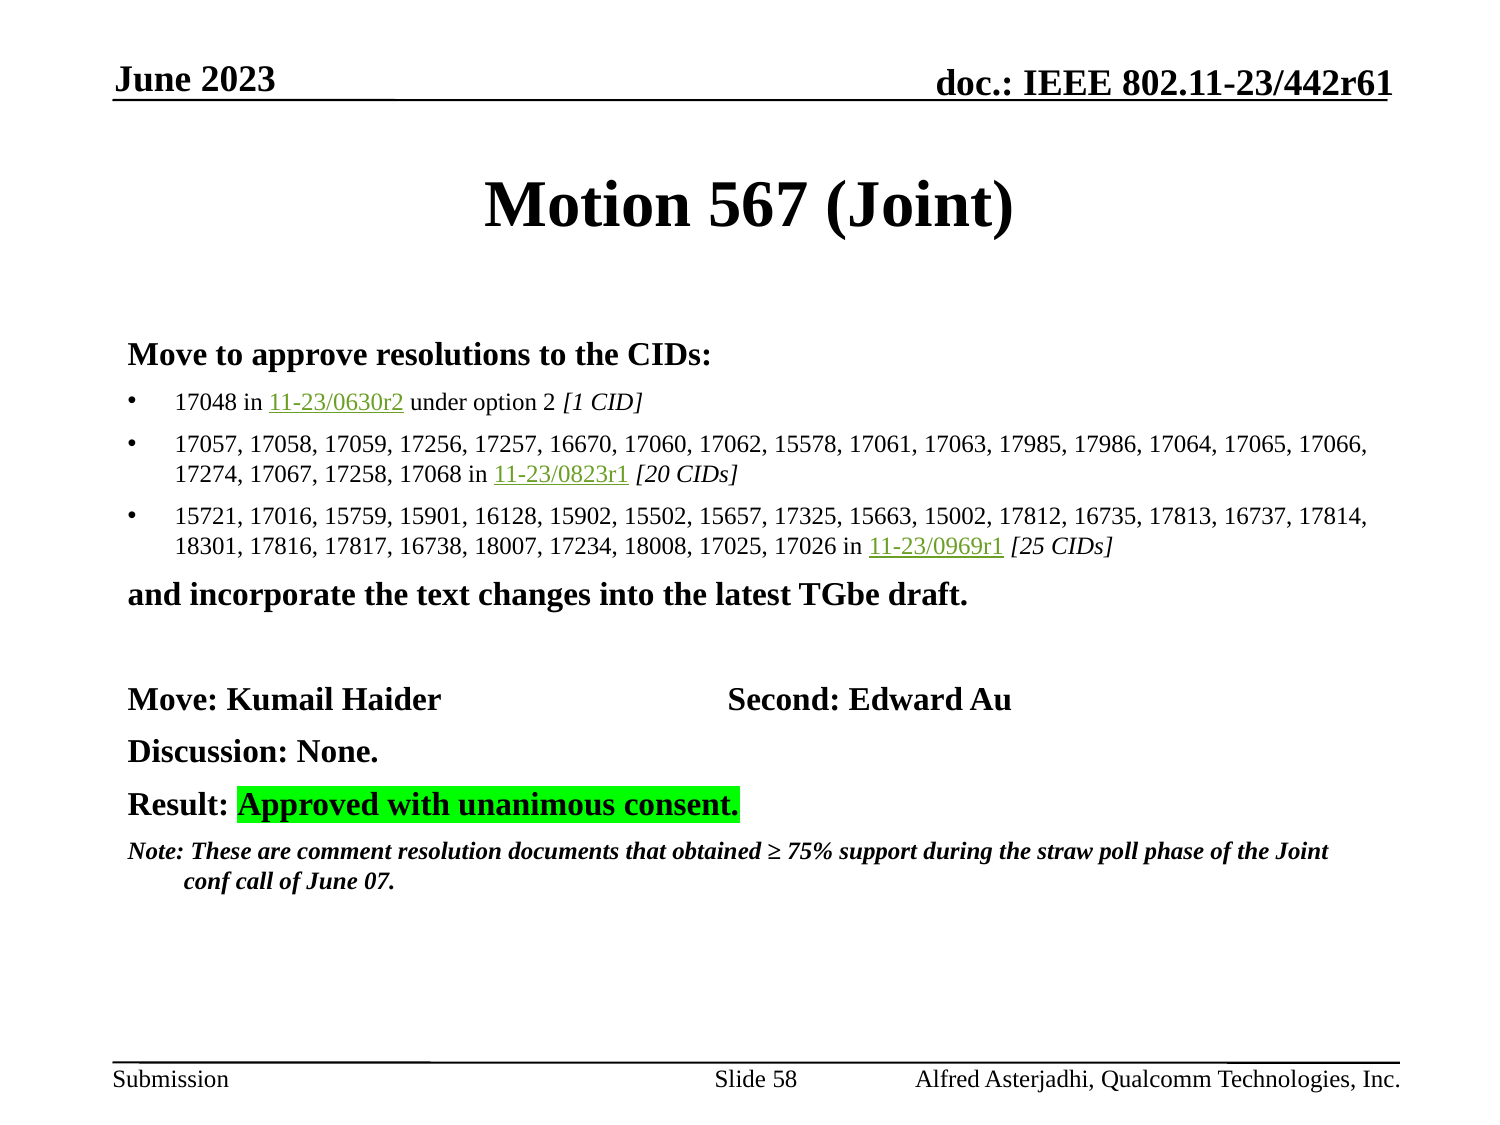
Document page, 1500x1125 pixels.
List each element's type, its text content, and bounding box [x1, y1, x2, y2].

title Motion 567 (Joint) [112, 112, 1388, 288]
slide_number Slide 58 [712, 1061, 800, 1123]
list Move to approve resolutions to the CIDs: 17048 in 11-23/0630r2 under option 2 [1 CID] 17057, 17058, 17059, 17256, 17257, 16670, 17060, 17062, 15578, 17061, 17063, 17985, 17986, 17064, 17065, 17066, 17274, 17067, 17258, 17068 in 11-23/0823r1 [20 CIDs] 15721, 17016, 15759, 15901, 16128, 15902, 15502, 15657, 17325, 15663, 15002, 17812, 16735, 17813, 16737, 17814, 18301, 17816, 17817, 16738, 18007, 17234, 18008, 17025, 17026 in 11-23/0969r1 [25 CIDs] and incorporate the text changes into the latest TGbe draft. Move: Kumail Haider Second: Edward Au Discussion: None. Result: Approved with unanimous consent. Note: These are comment resolution documents that obtained ≥ 75% support during the straw poll phase of the Joint conf call of June 07. [112, 324, 1388, 1063]
footer Alfred Asterjadhi, Qualcomm Technologies, Inc. [878, 1061, 1402, 1093]
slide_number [114, 54, 423, 100]
